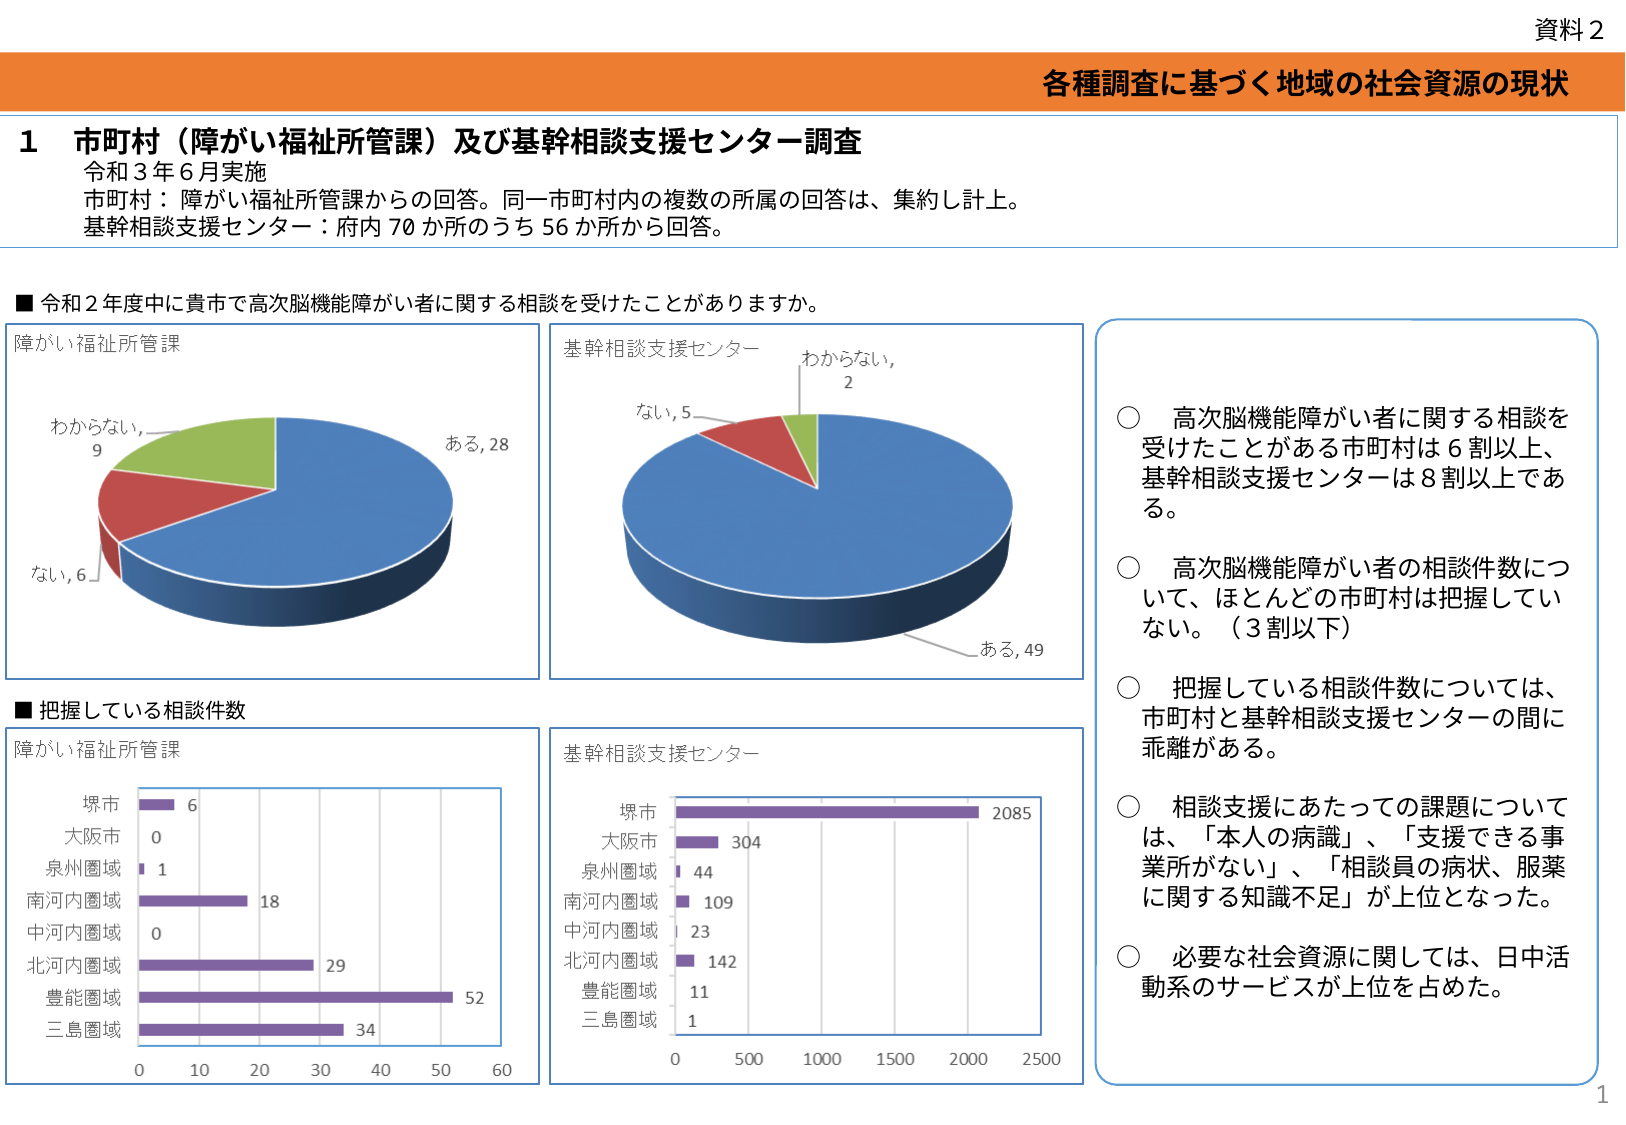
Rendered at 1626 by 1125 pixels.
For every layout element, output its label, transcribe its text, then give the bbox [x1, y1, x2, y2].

picture [5, 727, 540, 1085]
text_box 資料２ [1519, 7, 1625, 52]
text_box 各種調査に基づく地域の社会資源の現状 [0, 52, 1625, 112]
text_box １ 市町村（障がい福祉所管課）及び基幹相談支援センター調査 令和３年６月実施 市町村： 障がい福祉所管課からの回答。同一市町村内の複数の所属の回答は、集約し計上。 基幹相談支援センター：府内70か所のうち56か所から回答。 [0, 115, 1618, 248]
picture [5, 323, 540, 680]
text_box ○ 高次脳機能障がい者に関する相談を 受けたことがある市町村は6割以上、 基幹相談支援センターは８割以上であ る。 ○ 高次脳機能障がい者の相談件数につ いて、ほとんどの市町村は把握してい ない。（３割以下） ○ 把握している相談件数については、 市町村と基幹相談支援センターの間に 乖離がある。 ○ 相談支援にあたっての課題について は、「本人の病識」、「支援できる事 業所がない」、「相談員の病状、服薬 に関する知識不足」が上位となった。 ○ 必要な社会資源に関しては、日中活 動系のサービスが上位を占めた。 [1094, 318, 1599, 1086]
text_box ■令和２年度中に貴市で高次脳機能障がい者に関する相談を受けたことがありますか。 [0, 283, 871, 324]
picture [549, 727, 1084, 1085]
text_box ■把握している相談件数 [0, 690, 431, 730]
slide_number 1 [1259, 1065, 1625, 1125]
picture [549, 323, 1084, 680]
